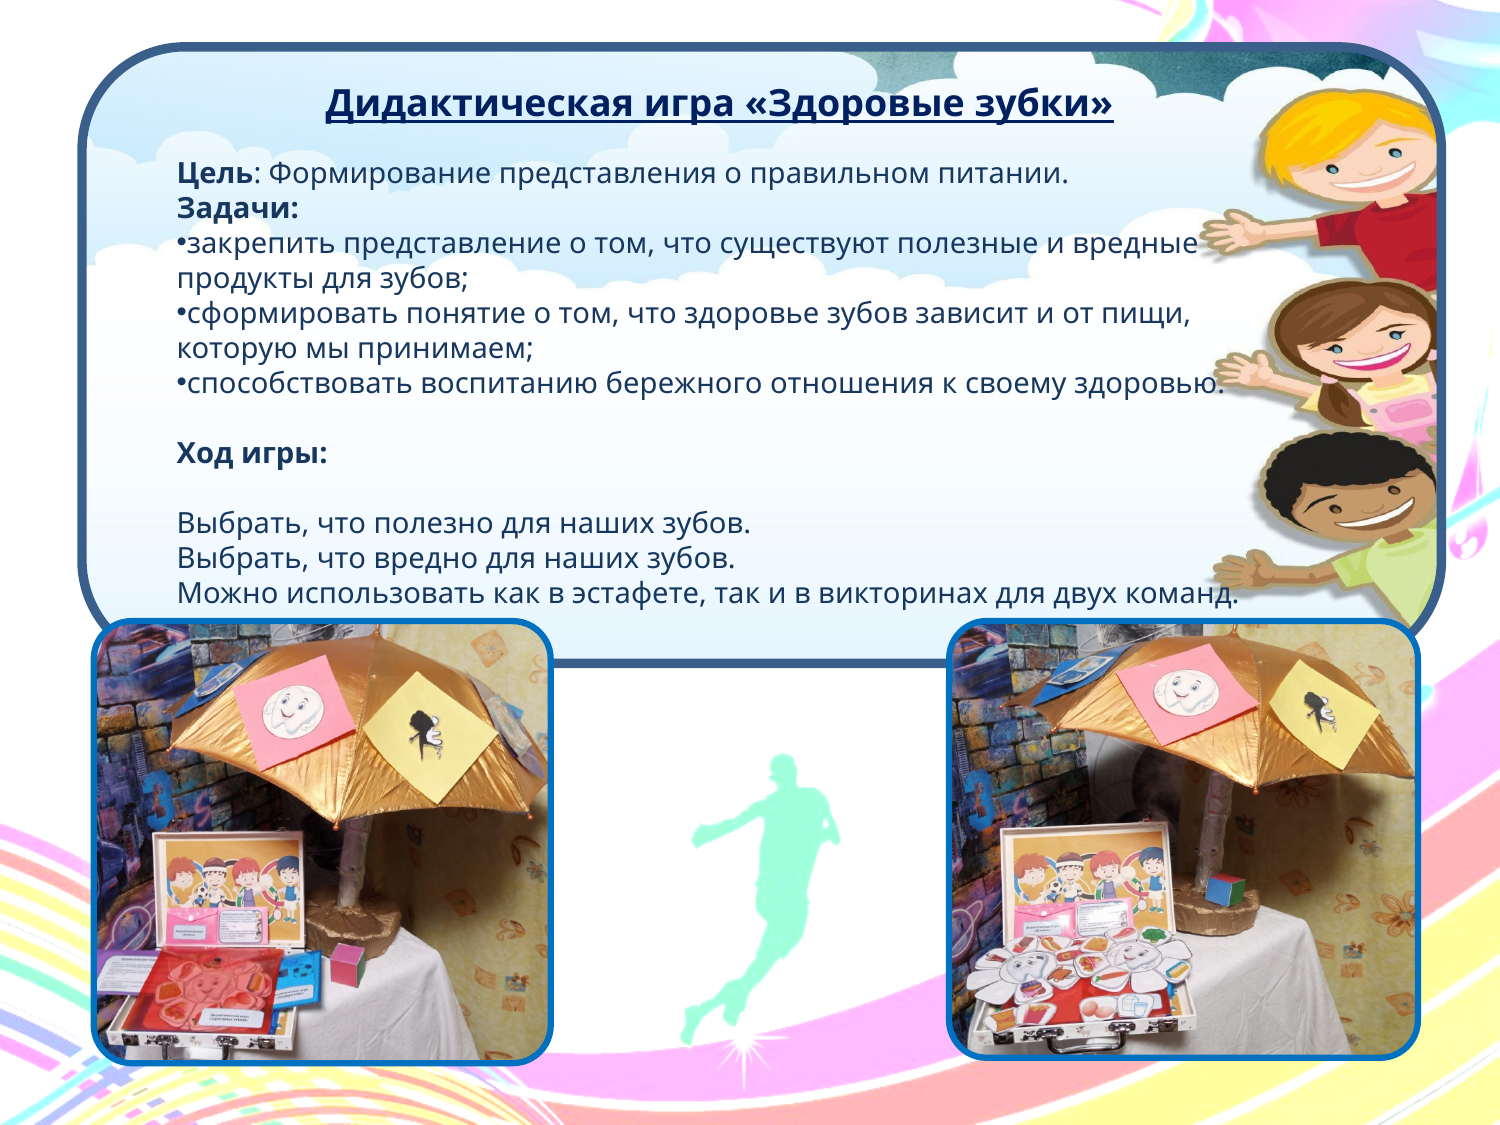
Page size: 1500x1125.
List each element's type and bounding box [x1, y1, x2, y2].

text_box [81, 46, 1442, 668]
picture [0, 0, 1500, 1125]
